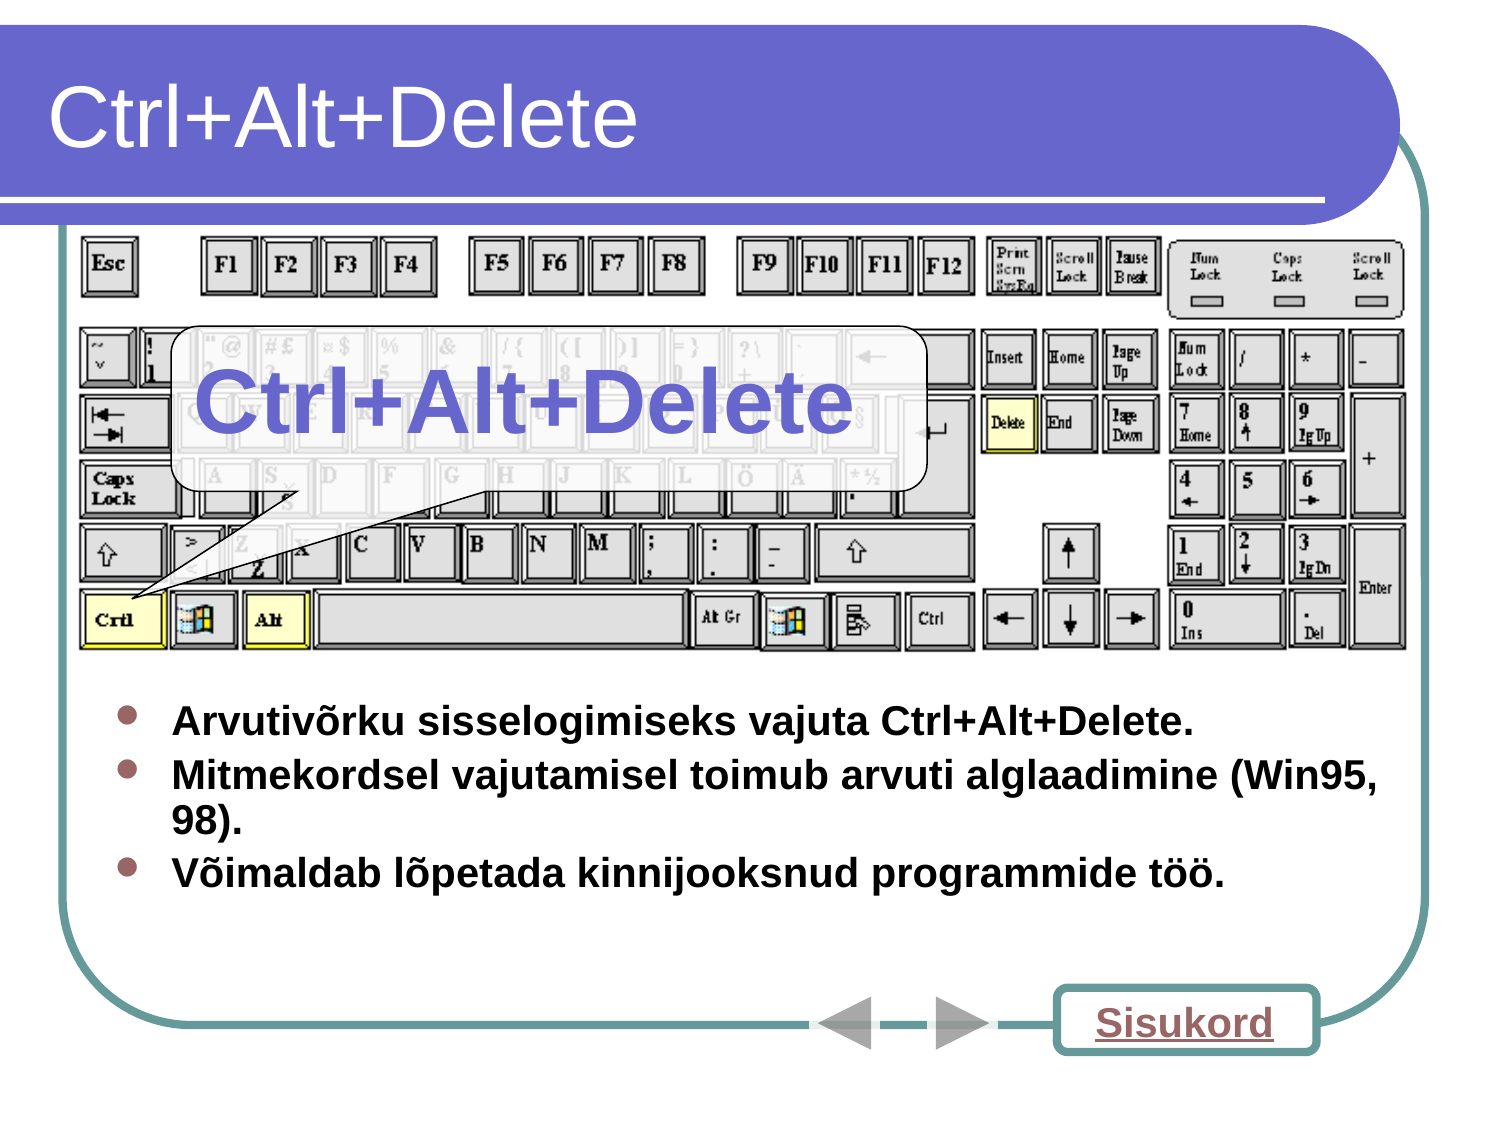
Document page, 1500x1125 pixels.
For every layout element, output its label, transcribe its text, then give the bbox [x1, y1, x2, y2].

text_box [927, 987, 998, 1059]
list Arvutivõrku sisselogimiseks vajuta Ctrl+Alt+Delete. Mitmekordsel vajutamisel toimub arvuti alglaadimine (Win95, 98). Võimaldab lõpetada kinnijooksnud programmide töö. [99, 692, 1401, 1036]
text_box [1056, 987, 1317, 1053]
text_box [809, 987, 880, 1059]
title Ctrl+Alt+Delete [31, 37, 1348, 188]
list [76, 231, 1412, 654]
